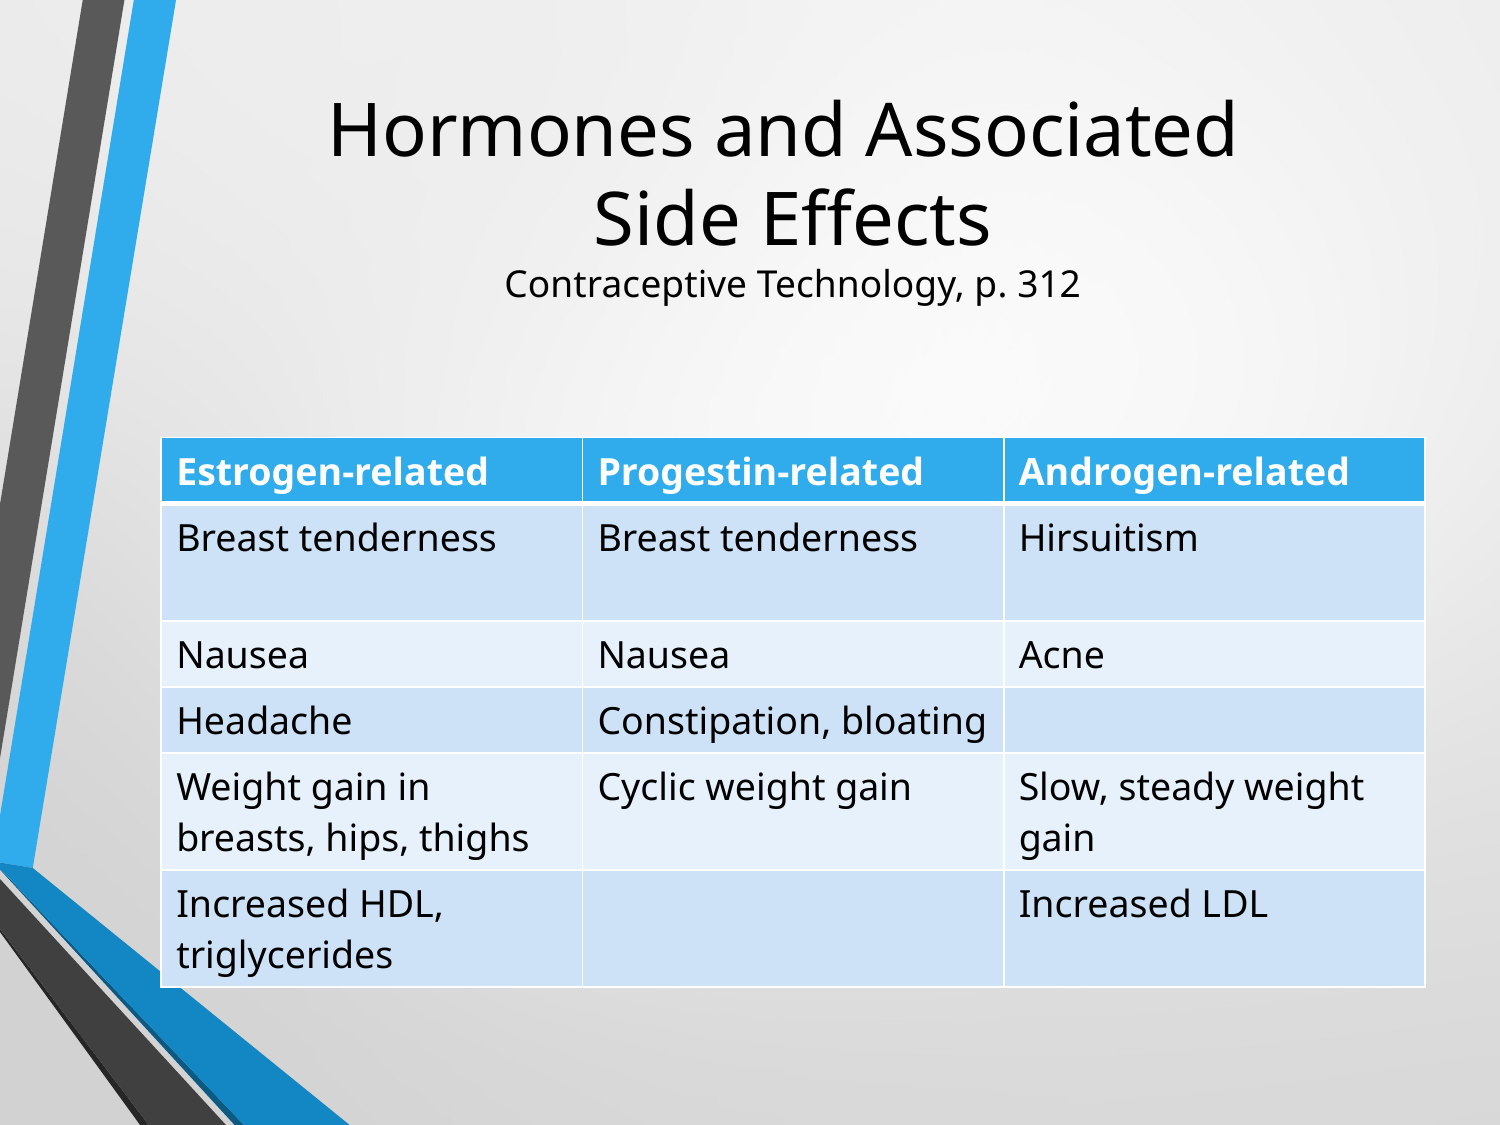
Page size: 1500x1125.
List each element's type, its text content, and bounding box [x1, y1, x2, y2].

table_cell Increased LDL [1005, 871, 1424, 986]
table_header Androgen-related [1005, 438, 1424, 501]
table_cell Weight gain in breasts, hips, thighs [162, 754, 582, 869]
table_cell Constipation, bloating [583, 688, 1003, 752]
table_cell Hirsuitism [1005, 506, 1424, 620]
table_cell Breast tenderness [162, 506, 582, 620]
title Hormones and Associated Side Effects Contraceptive Technology, p. 312 [161, 75, 1425, 313]
table_header Estrogen-related [162, 438, 582, 501]
table_header Progestin-related [583, 438, 1003, 501]
table_cell Slow, steady weight gain [1005, 754, 1424, 869]
table_cell Breast tenderness [583, 506, 1003, 620]
table_cell [1005, 688, 1424, 752]
table_cell Nausea [162, 622, 582, 686]
table_cell Nausea [583, 622, 1003, 686]
table_cell [583, 871, 1003, 986]
table_cell Headache [162, 688, 582, 752]
table_cell Increased HDL, triglycerides [162, 871, 582, 986]
table_cell Cyclic weight gain [583, 754, 1003, 869]
table_cell Acne [1005, 622, 1424, 686]
